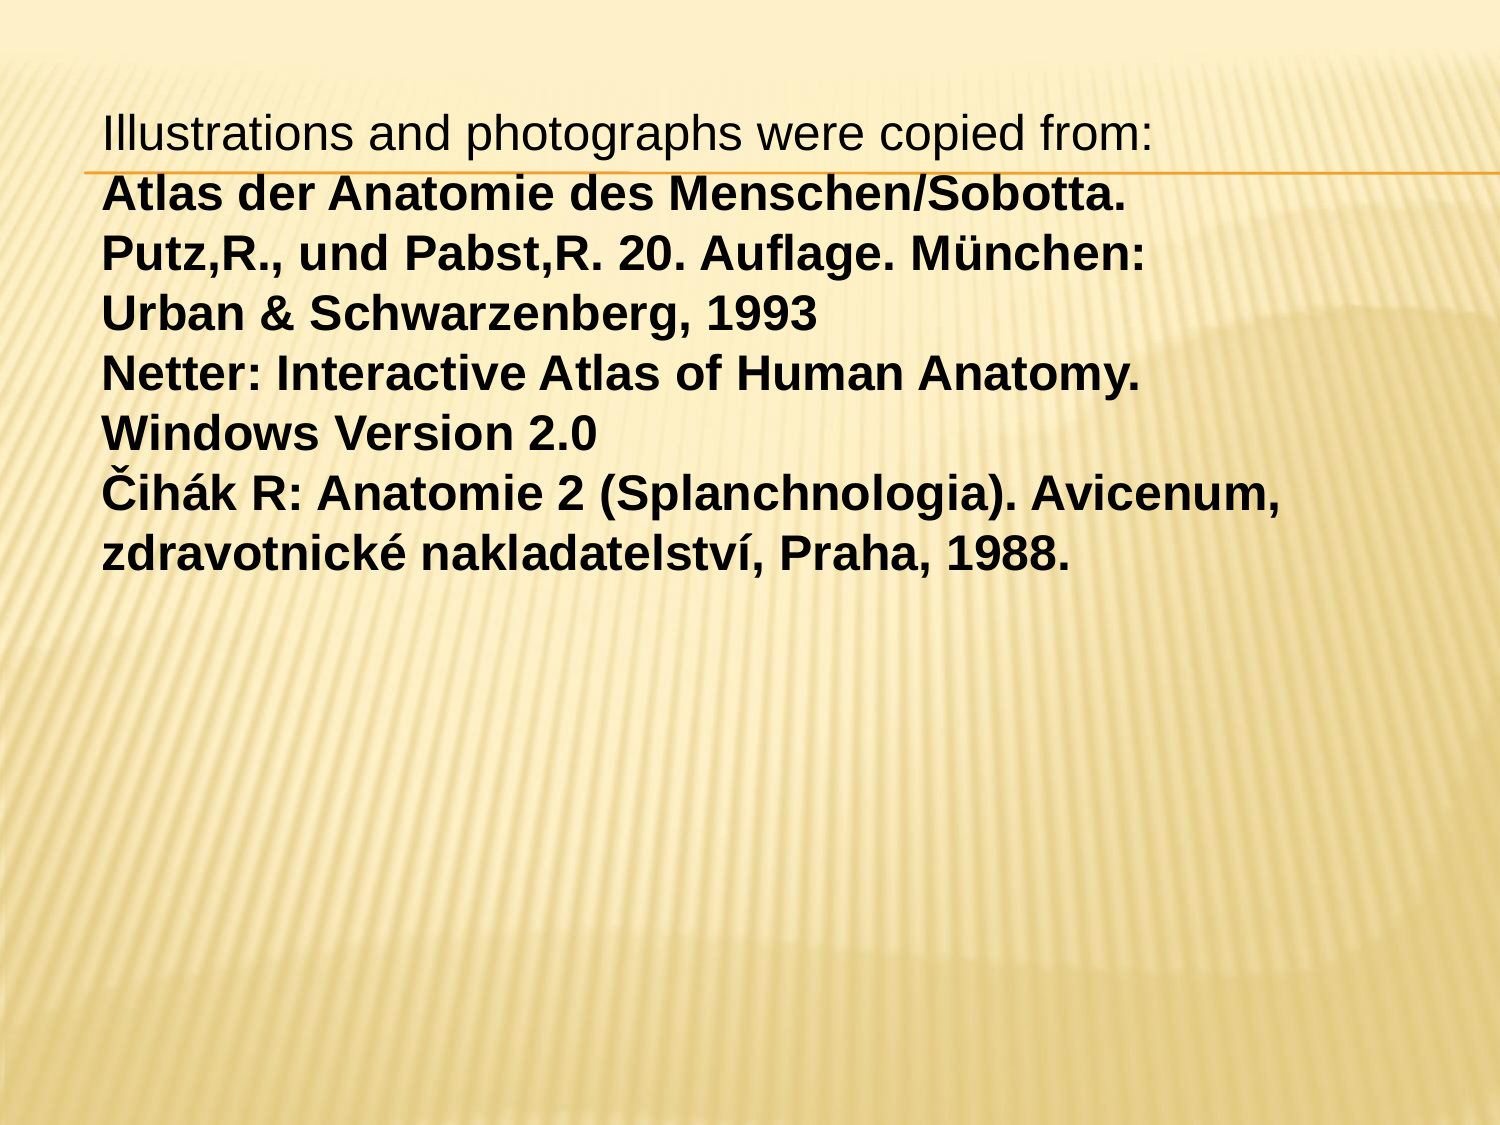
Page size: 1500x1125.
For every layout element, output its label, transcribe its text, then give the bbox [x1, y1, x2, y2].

picture [0, 0, 1500, 1125]
text_box Illustrations and photographs were copied from: Atlas der Anatomie des Menschen/Sobotta. Putz,R., und Pabst,R. 20. Auflage. München: Urban & Schwarzenberg, 1993 Netter: Interactive Atlas of Human Anatomy. Windows Version 2.0 Čihák R: Anatomie 2 (Splanchnologia). Avicenum, zdravotnické nakladatelství, Praha, 1988. [86, 92, 1312, 648]
